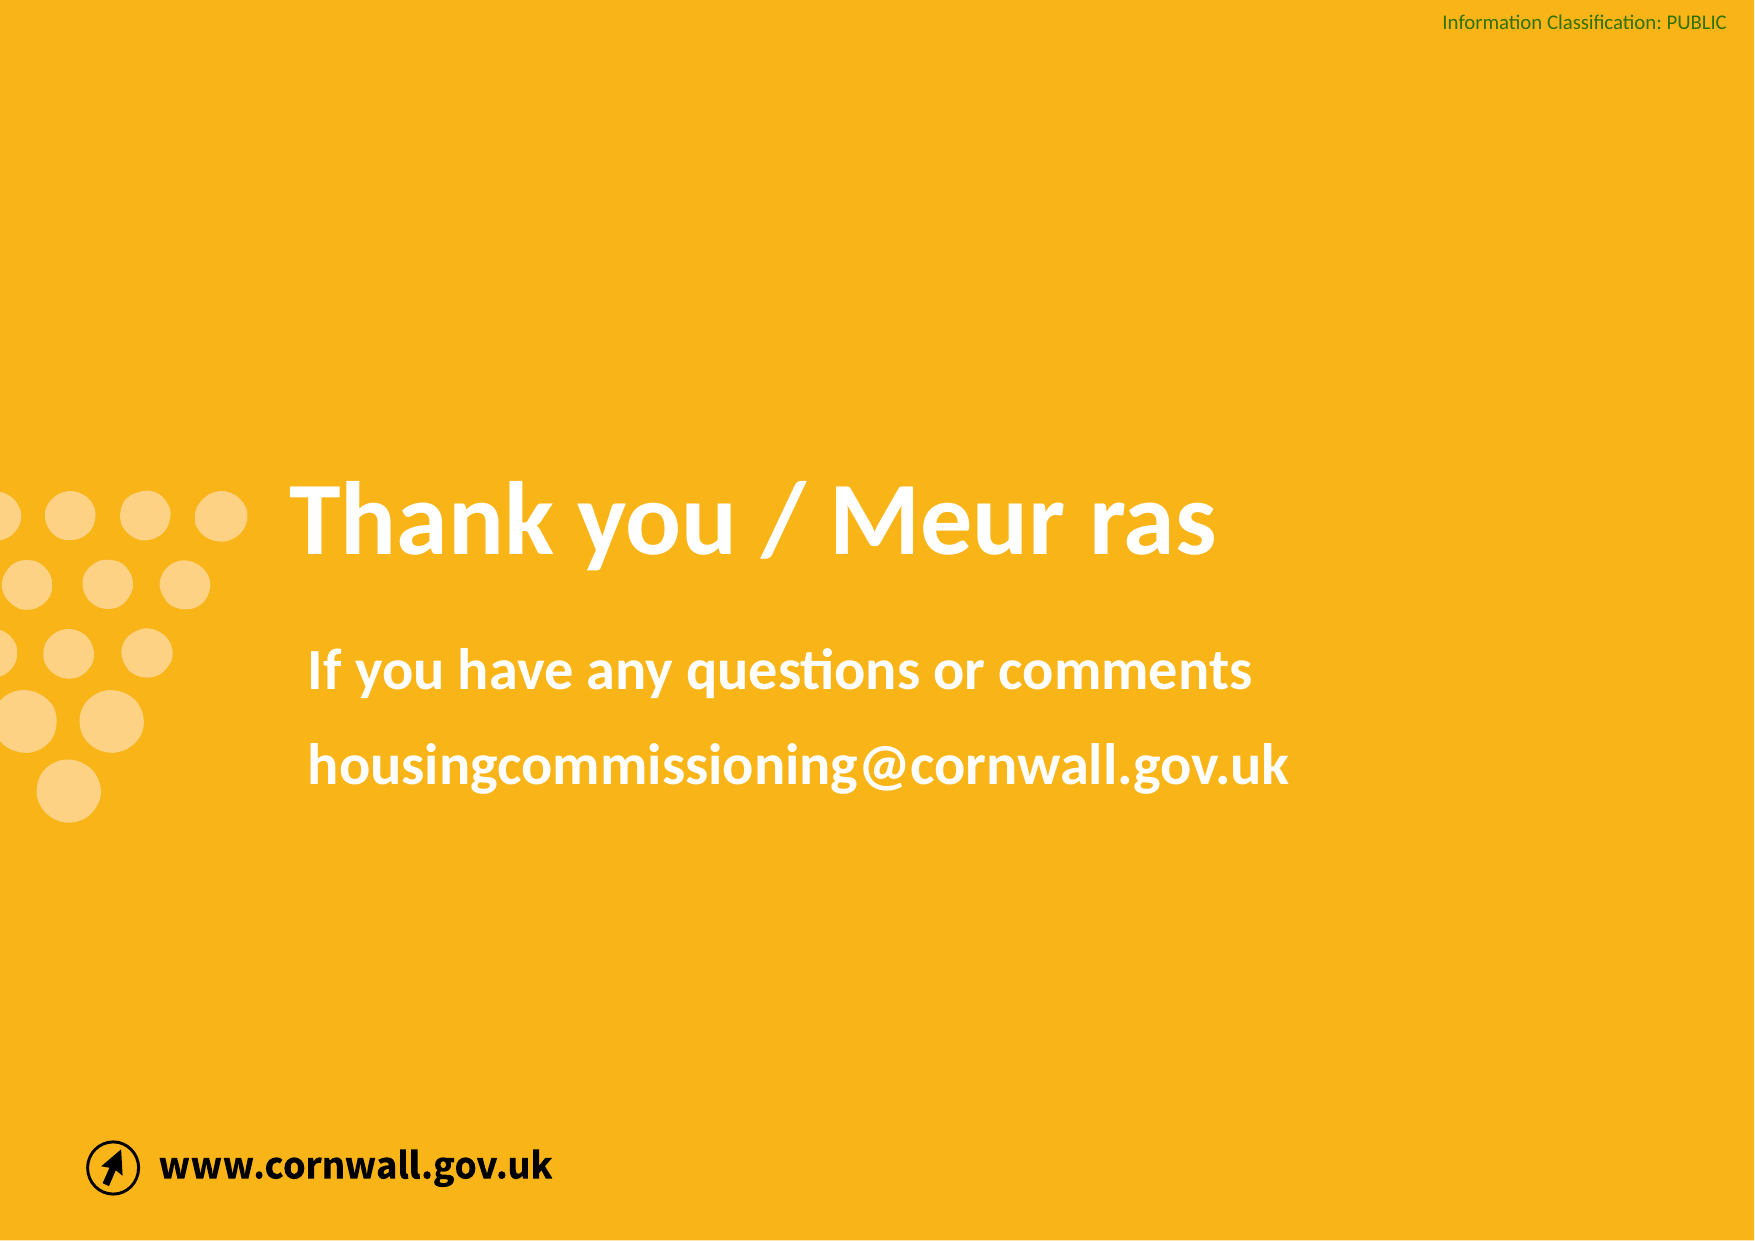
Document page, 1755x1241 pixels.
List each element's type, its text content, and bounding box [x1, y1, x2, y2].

text_box If you have any questions or comments housingcommissioning@cornwall.gov.uk [293, 623, 1499, 804]
title Thank you / Meur ras [274, 442, 1515, 668]
